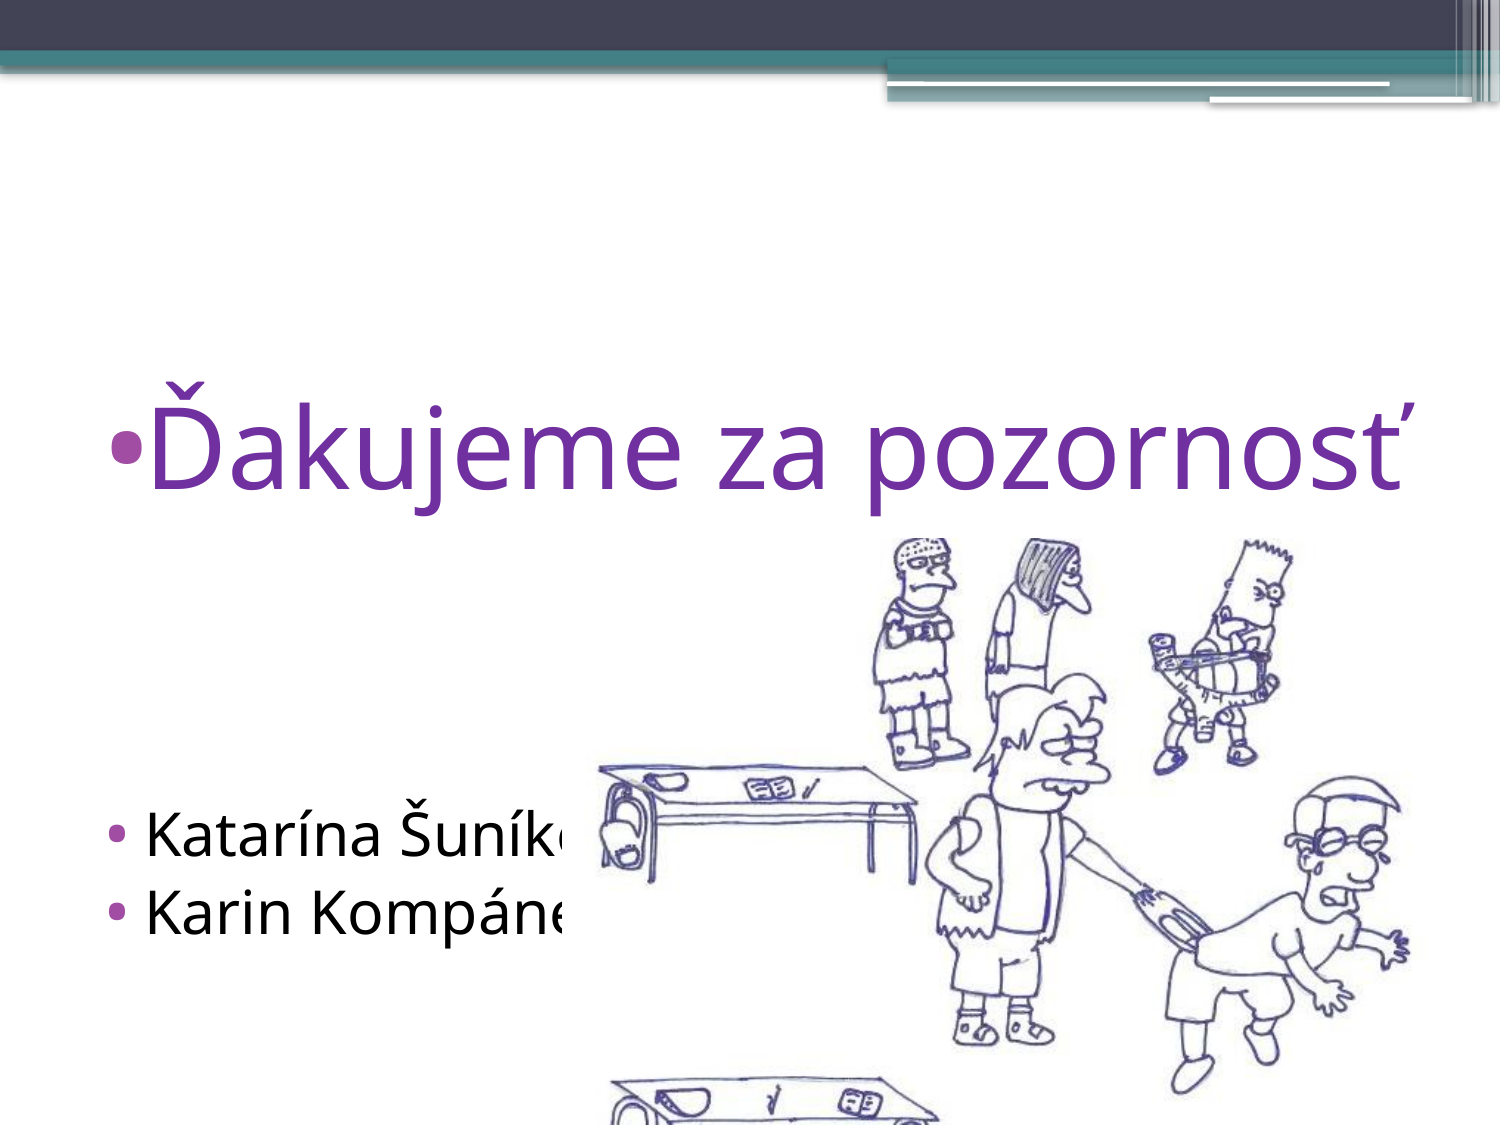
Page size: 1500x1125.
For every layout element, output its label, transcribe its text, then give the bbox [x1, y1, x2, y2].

list Ďakujeme za pozornosť Katarína Šuníková Karin Kompáneková [75, 368, 1425, 1083]
picture [562, 538, 1448, 1125]
